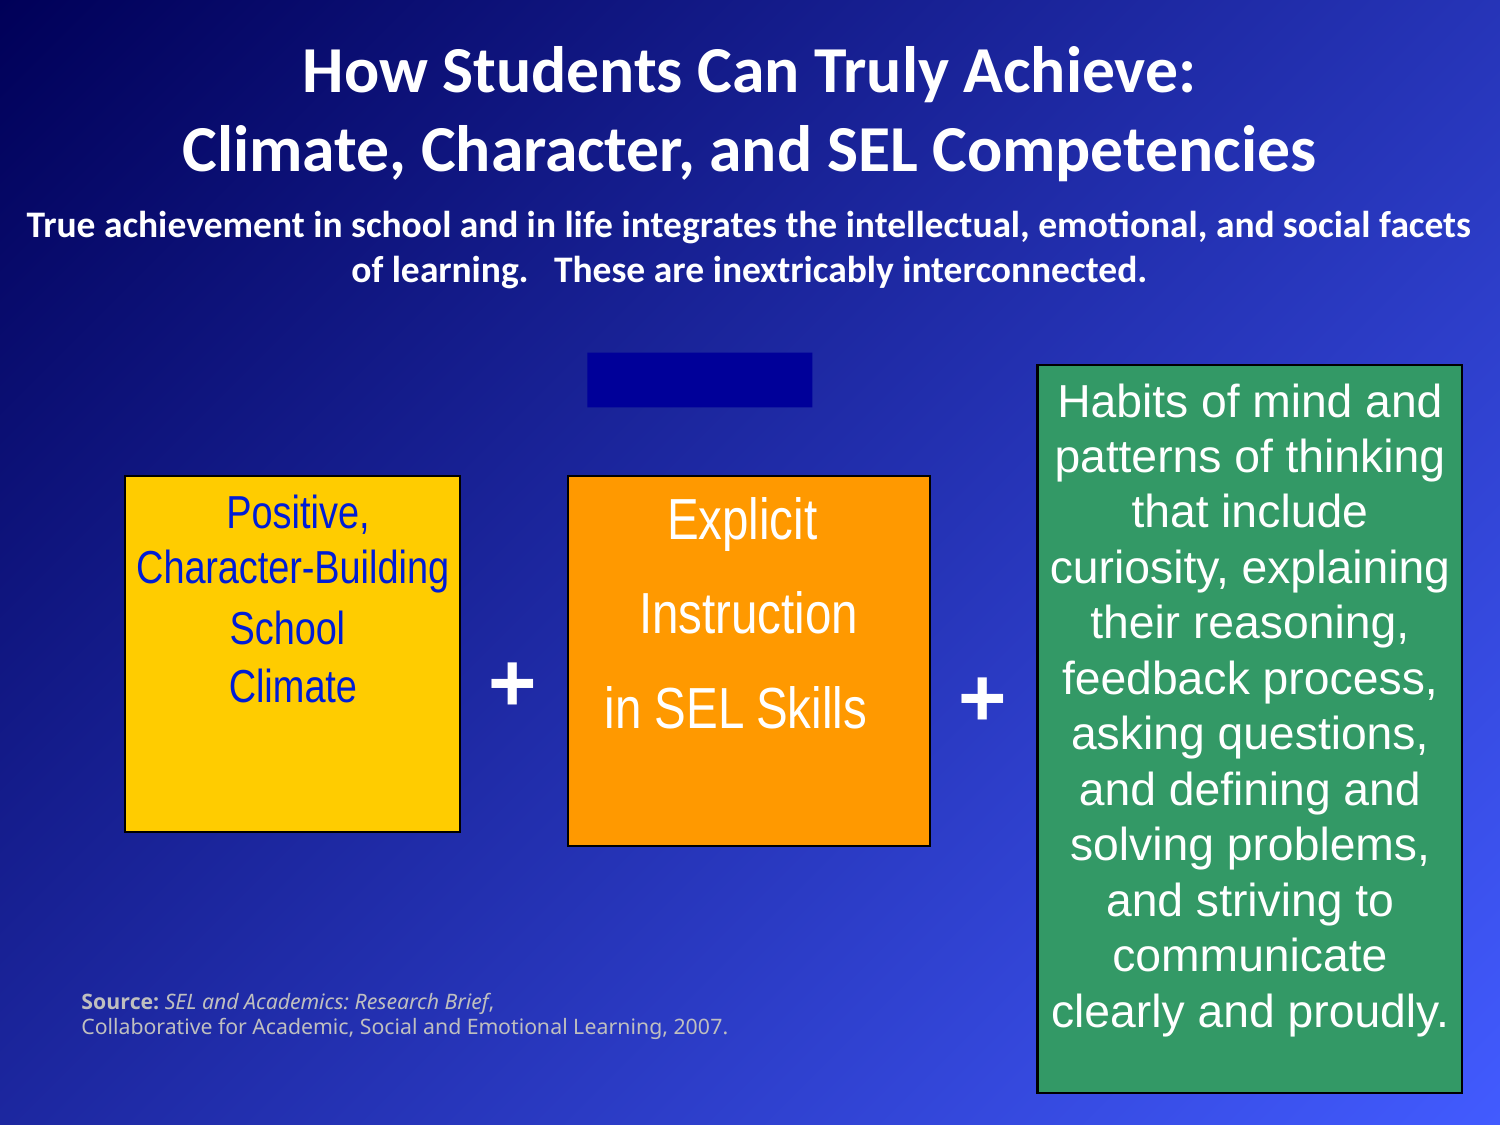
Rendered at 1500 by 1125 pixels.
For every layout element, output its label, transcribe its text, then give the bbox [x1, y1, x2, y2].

text_box Habits of mind and patterns of thinking that include curiosity, explaining their reasoning, feedback process, asking questions, and defining and solving problems, and striving to communicate clearly and proudly. [1037, 364, 1463, 1094]
text_box Source: SEL and Academics: Research Brief, Collaborative for Academic, Social and Emotional Learning, 2007. [66, 980, 817, 1047]
text_box True achievement in school and in life integrates the intellectual, emotional, and social facets of learning. These are inextricably interconnected. [0, 205, 1500, 328]
text_box How Students Can Truly Achieve: Climate, Character, and SEL Competencies [0, 6, 1500, 205]
text_box [587, 352, 813, 408]
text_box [124, 475, 1038, 847]
